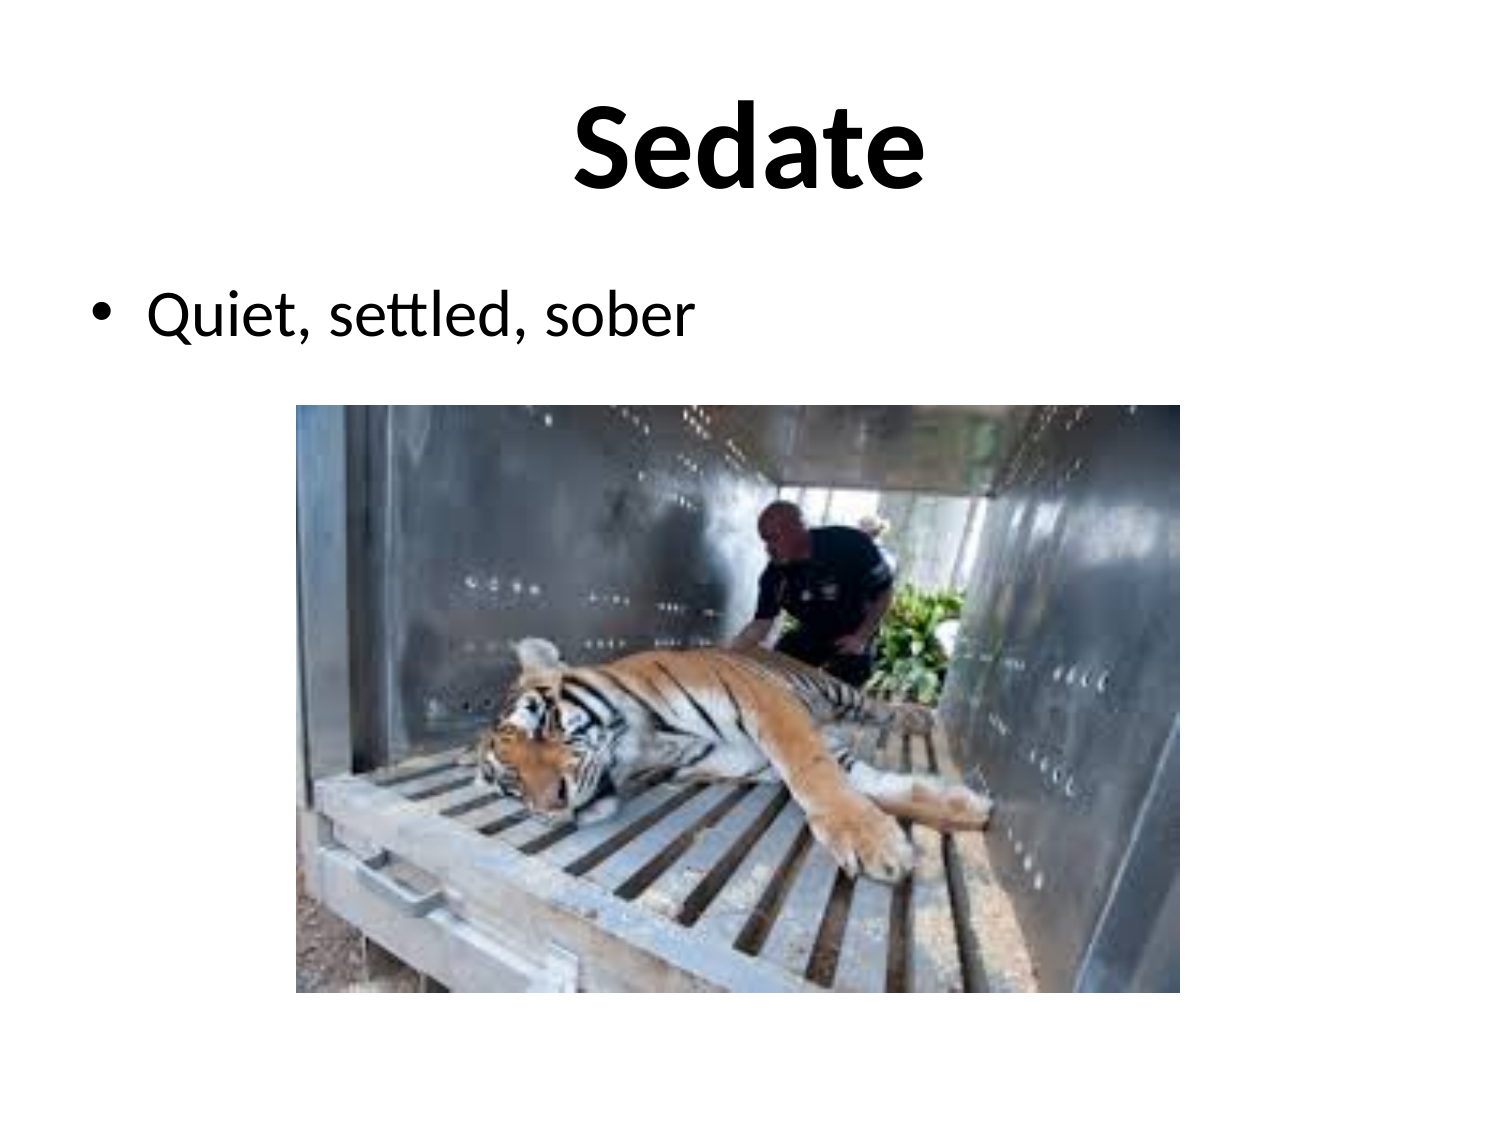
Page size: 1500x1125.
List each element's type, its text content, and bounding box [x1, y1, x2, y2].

picture [296, 404, 1180, 993]
title Sedate [75, 45, 1425, 233]
list Quiet, settled, sober [75, 262, 1425, 1005]
